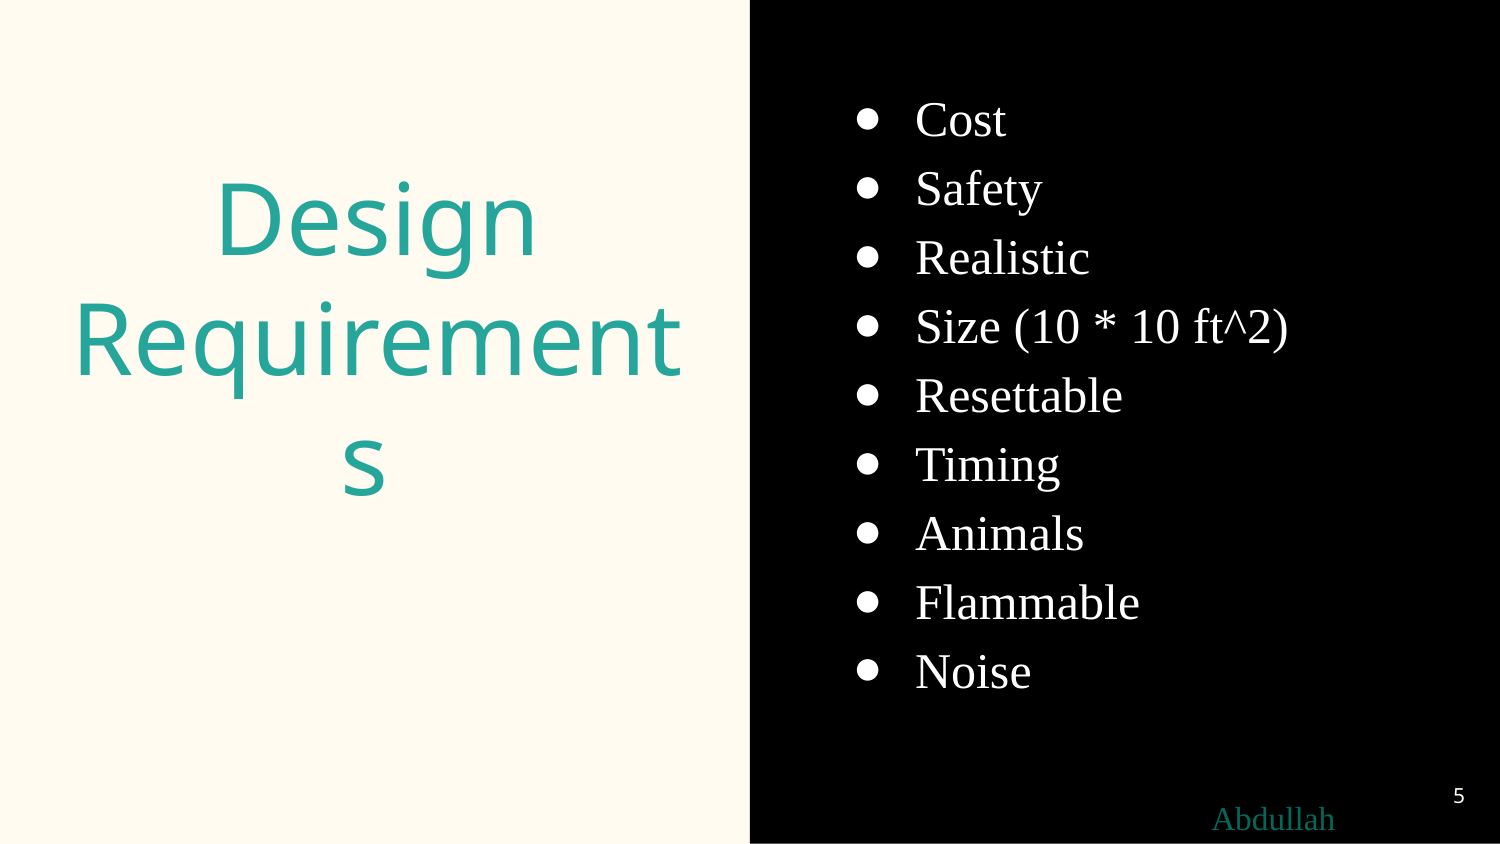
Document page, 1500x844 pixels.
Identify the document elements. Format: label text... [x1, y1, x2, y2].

text_box Cost Safety Realistic Size (10 * 10 ft^2) Resettable Timing Animals Flammable Noise [749, 62, 1332, 782]
title Design Requirements [45, 313, 709, 530]
text_box Abdullah [1196, 781, 1468, 822]
slide_number ‹#› [1389, 764, 1480, 830]
